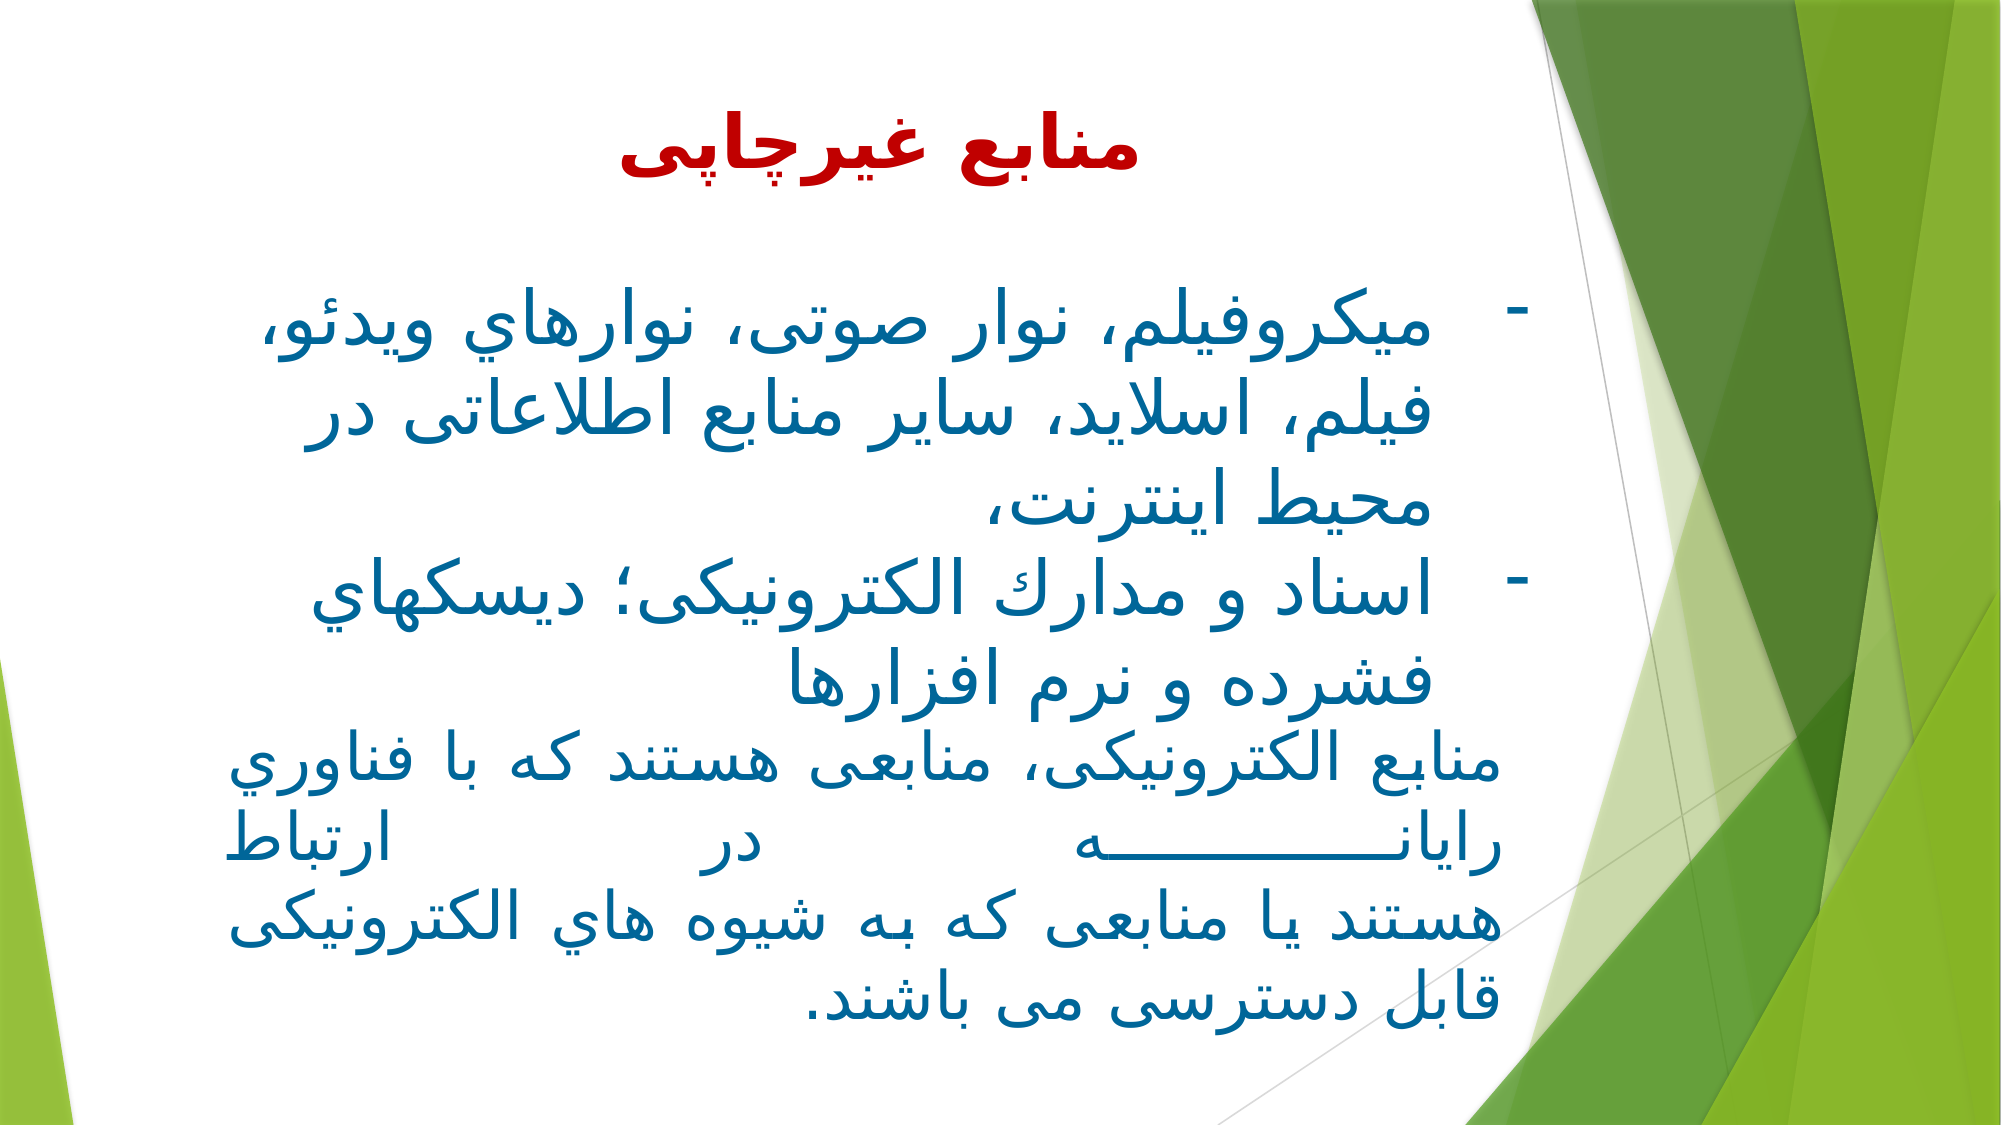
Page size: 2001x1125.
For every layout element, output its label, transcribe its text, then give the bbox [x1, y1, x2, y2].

text_box منابع غیرچاپی [602, 86, 1158, 192]
text_box منابع الکترونیکی، منابعی هستند که با فناوري رایانه در ارتباط هستند یا منابعی که به شیوه هاي الکترونیکی قابل دسترسی می باشند. [207, 705, 1520, 1125]
text_box میکروفیلم، نوار صوتی، نوارهاي ویدئو، فیلم، اسلاید، سایر منابع اطلاعاتی در محیط اینترنت، اسناد و مدارك الکترونیکی؛ دیسکهاي فشرده و نرم افزارها [111, 262, 1545, 772]
